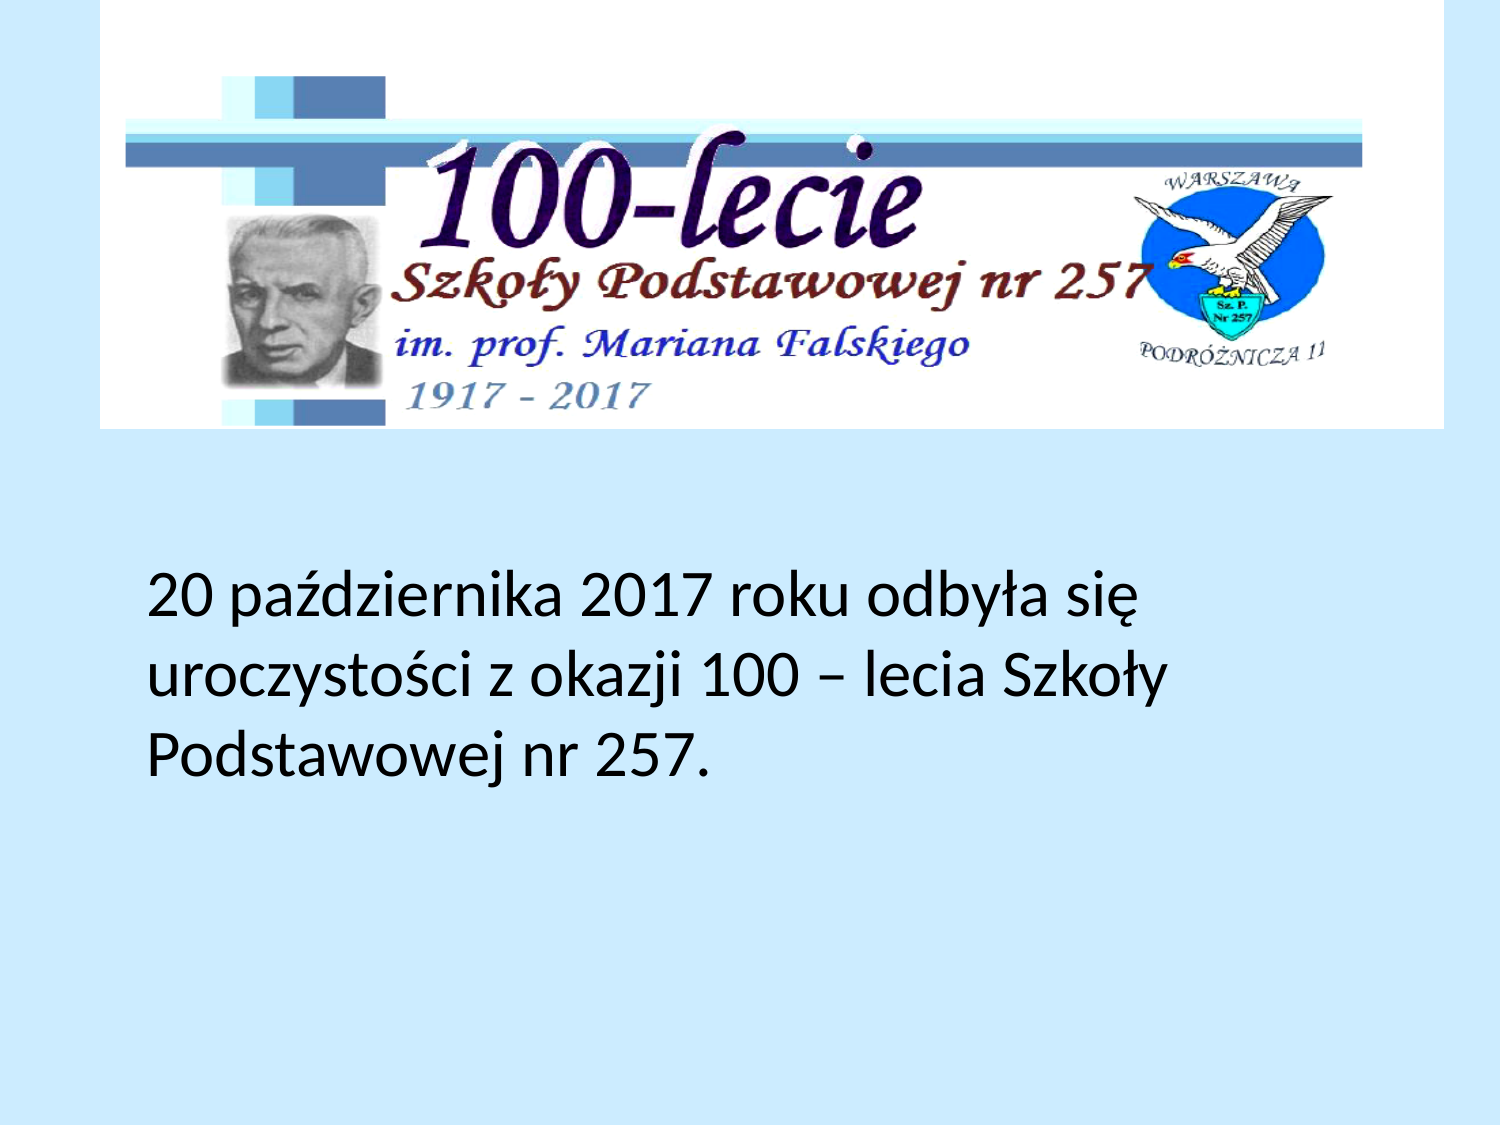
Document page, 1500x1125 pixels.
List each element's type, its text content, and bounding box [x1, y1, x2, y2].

list 20 października 2017 roku odbyła się uroczystości z okazji 100 – lecia Szkoły Podstawowej nr 257. [75, 262, 1425, 1005]
picture [100, 0, 1444, 429]
